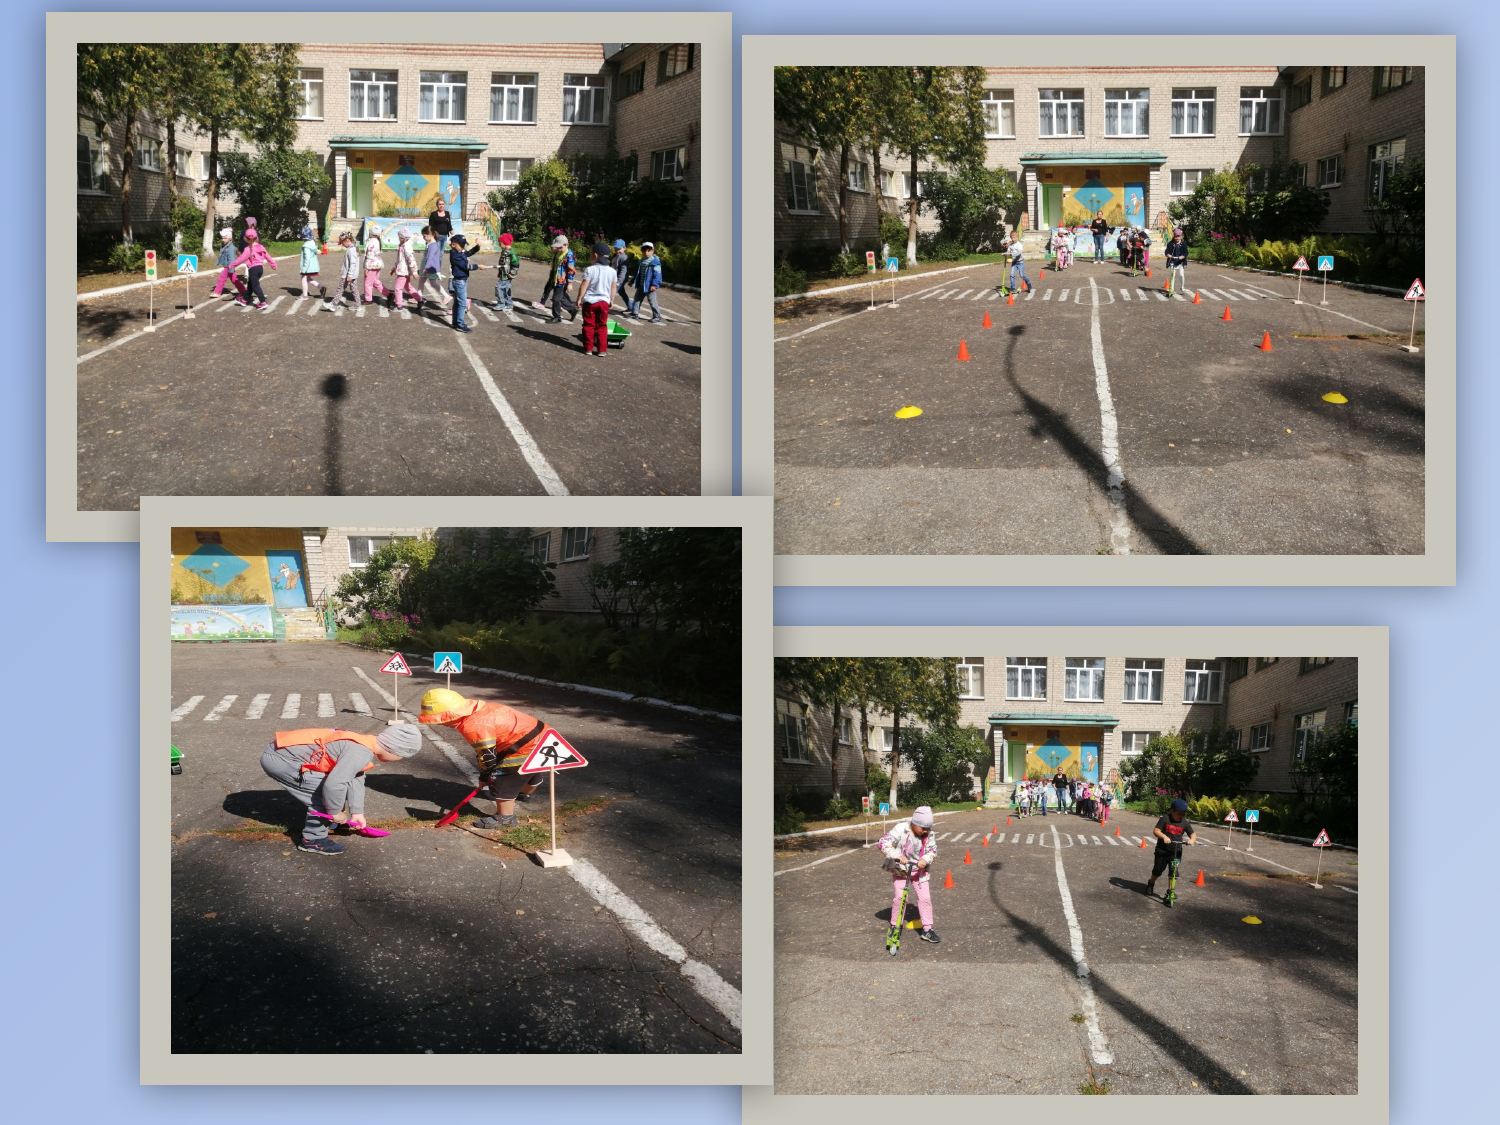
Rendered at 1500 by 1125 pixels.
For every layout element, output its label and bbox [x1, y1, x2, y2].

picture [170, 526, 743, 1055]
picture [773, 66, 1426, 556]
picture [76, 42, 701, 511]
picture [773, 656, 1359, 1096]
